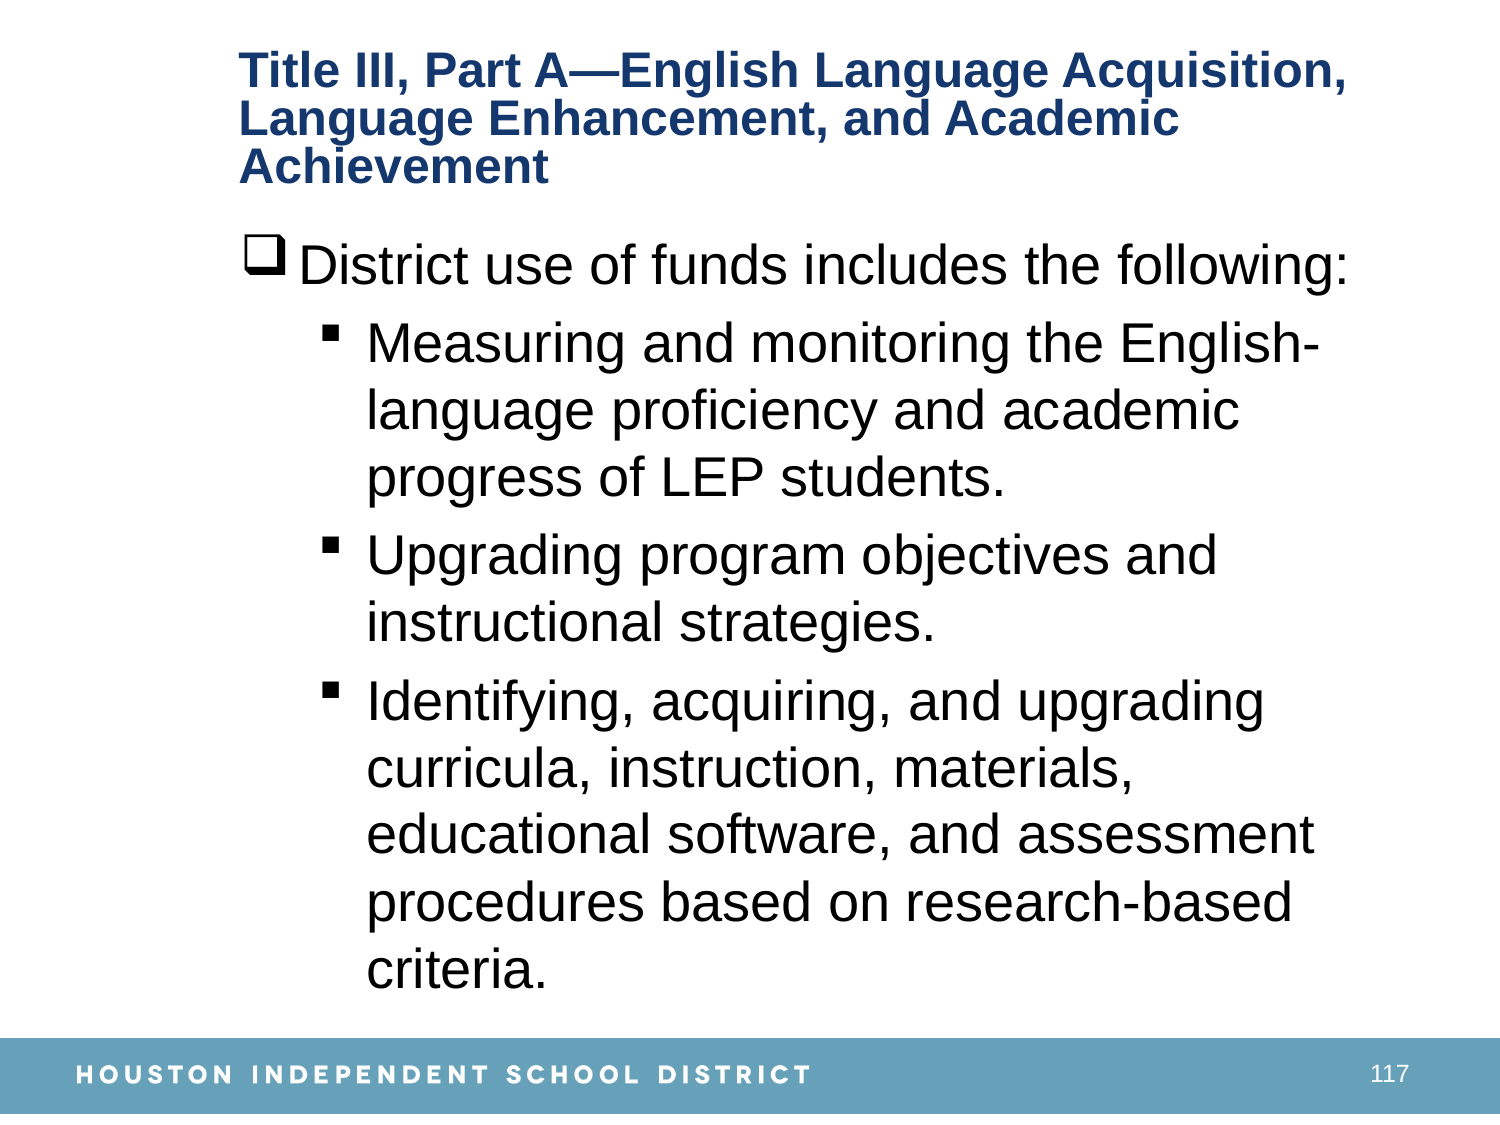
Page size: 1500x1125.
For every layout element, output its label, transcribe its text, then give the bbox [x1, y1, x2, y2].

text_box Title III, Part A—English Language Acquisition, Language Enhancement, and Academic Achievement [224, 22, 1434, 221]
list District use of funds includes the following: Measuring and monitoring the English-language proficiency and academic progress of LEP students. Upgrading program objectives and instructional strategies. Identifying, acquiring, and upgrading curricula, instruction, materials, educational software, and assessment procedures based on research-based criteria. [225, 220, 1400, 1021]
slide_number 117 [1074, 1042, 1425, 1103]
picture [0, 1038, 1500, 1114]
